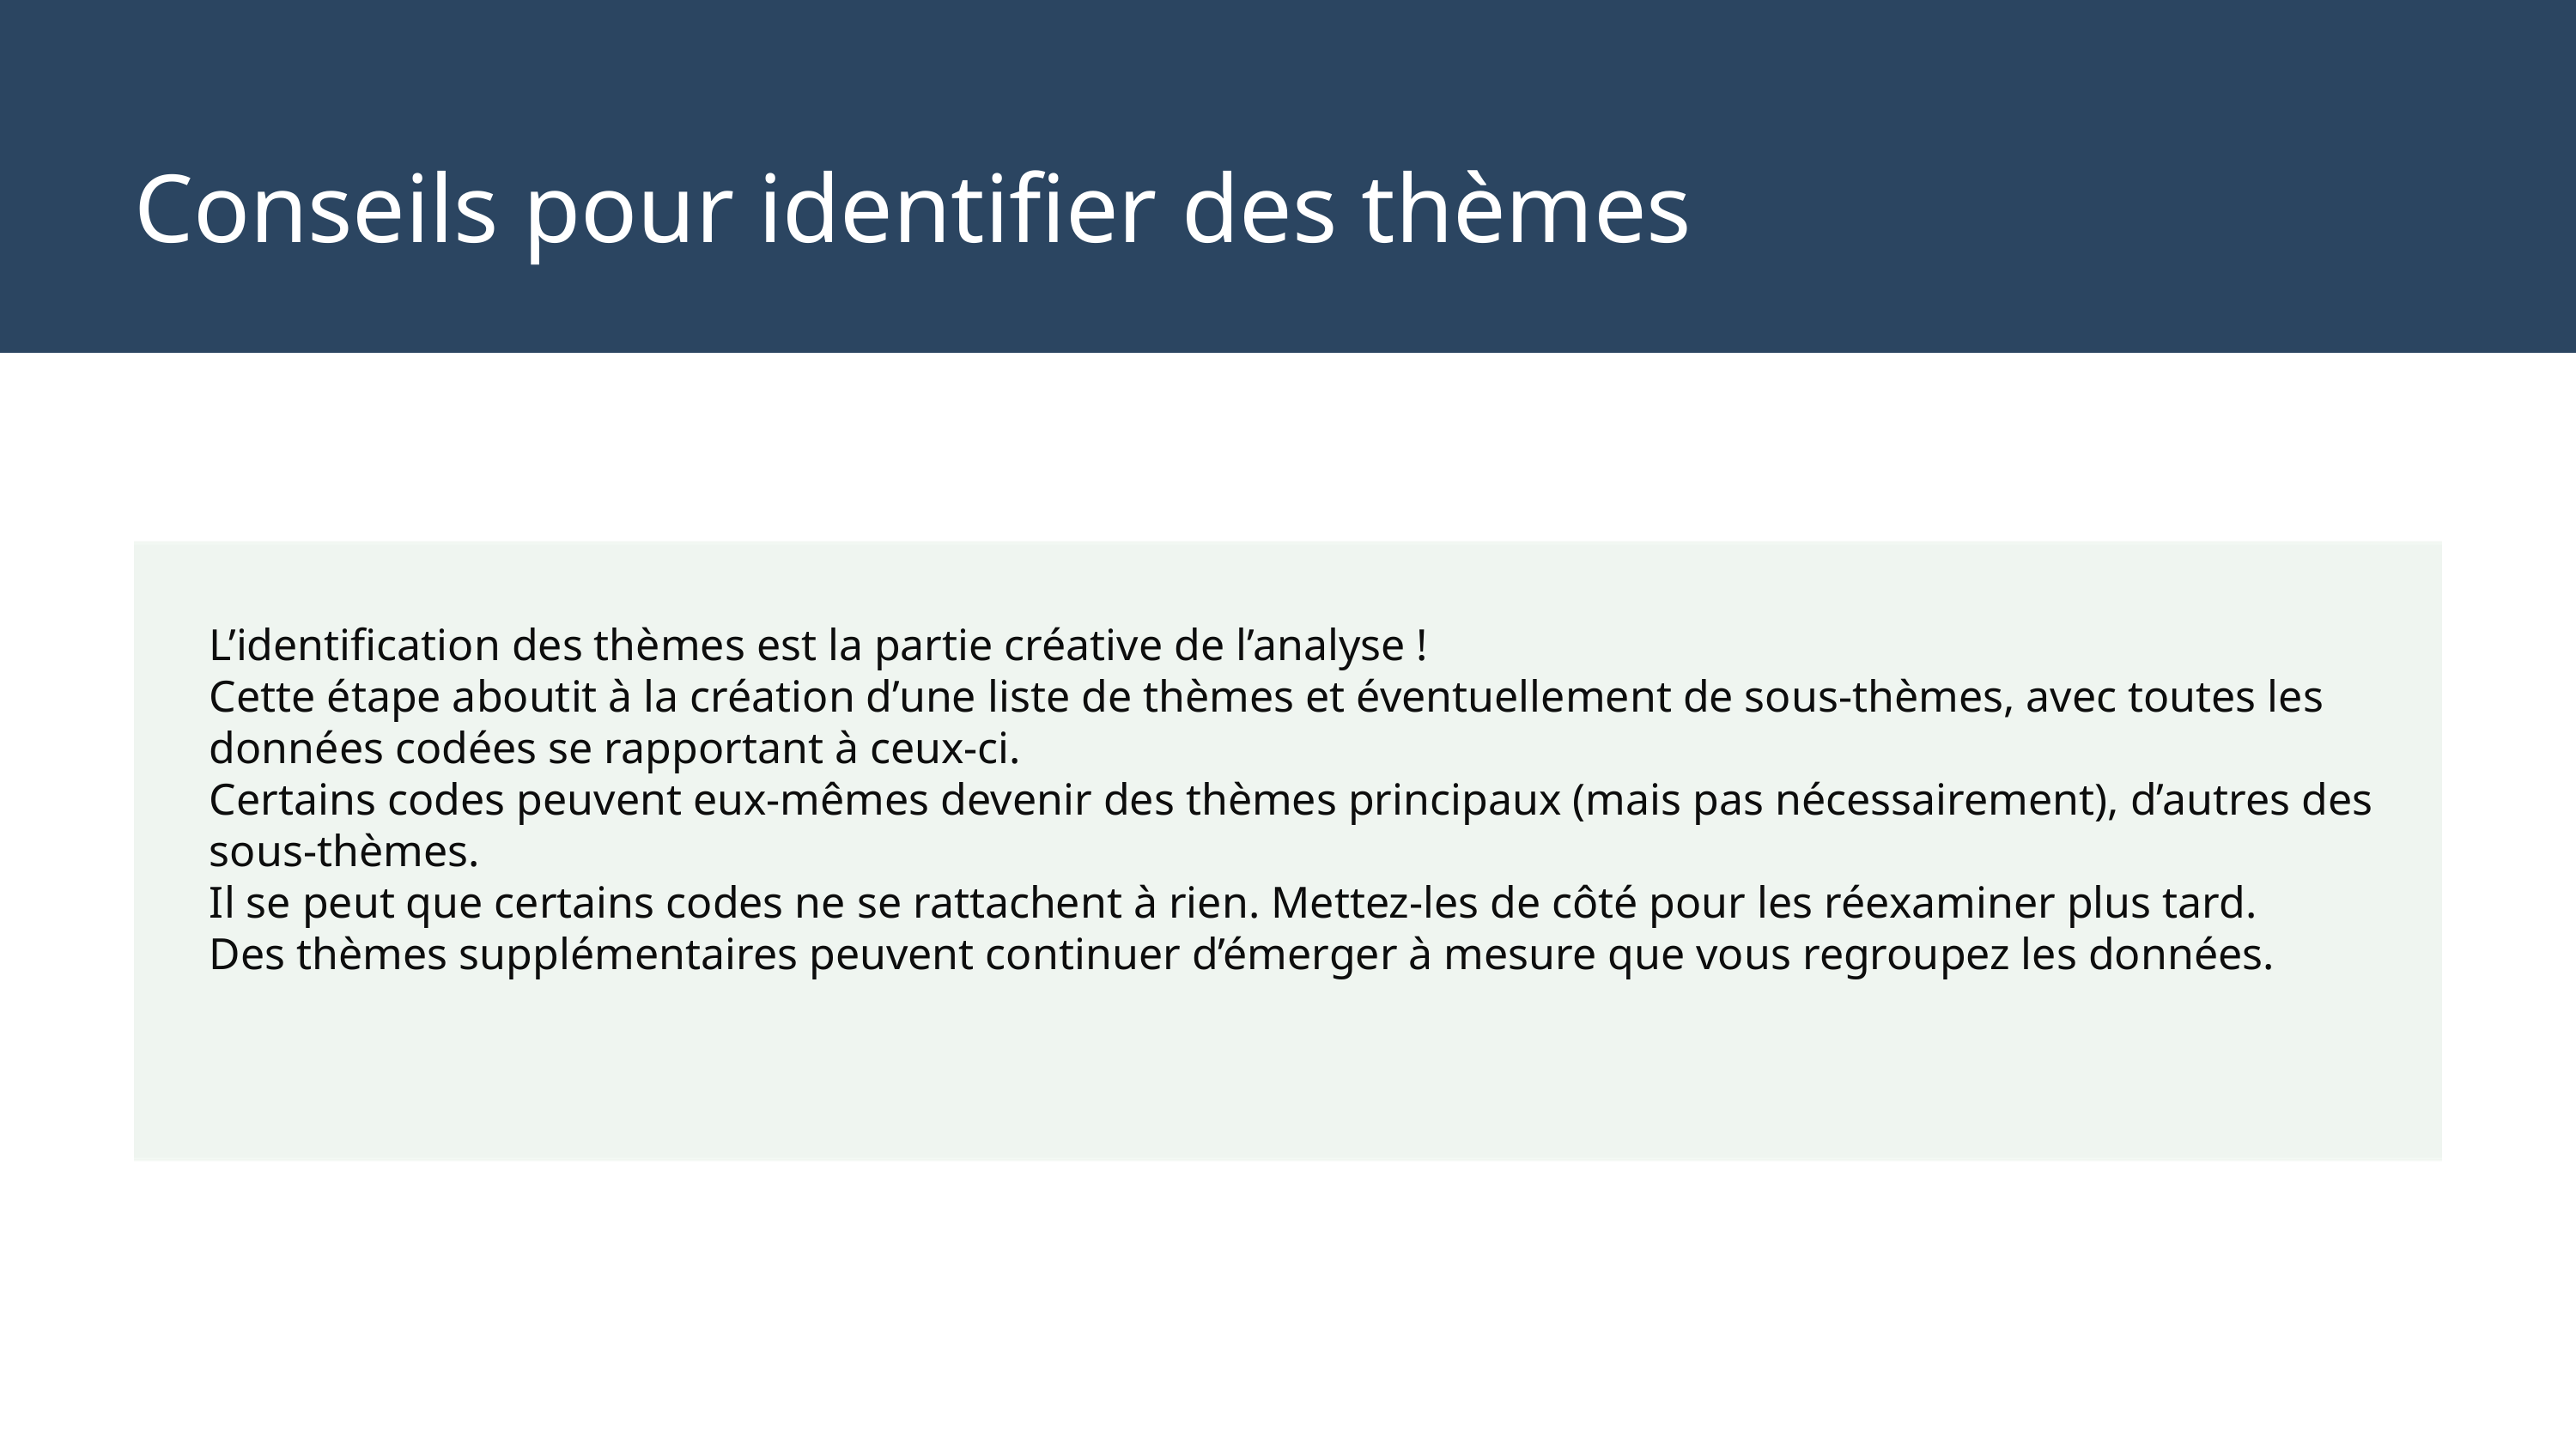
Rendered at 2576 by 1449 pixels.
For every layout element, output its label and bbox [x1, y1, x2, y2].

picture [0, 0, 2576, 353]
picture [134, 541, 2442, 1161]
